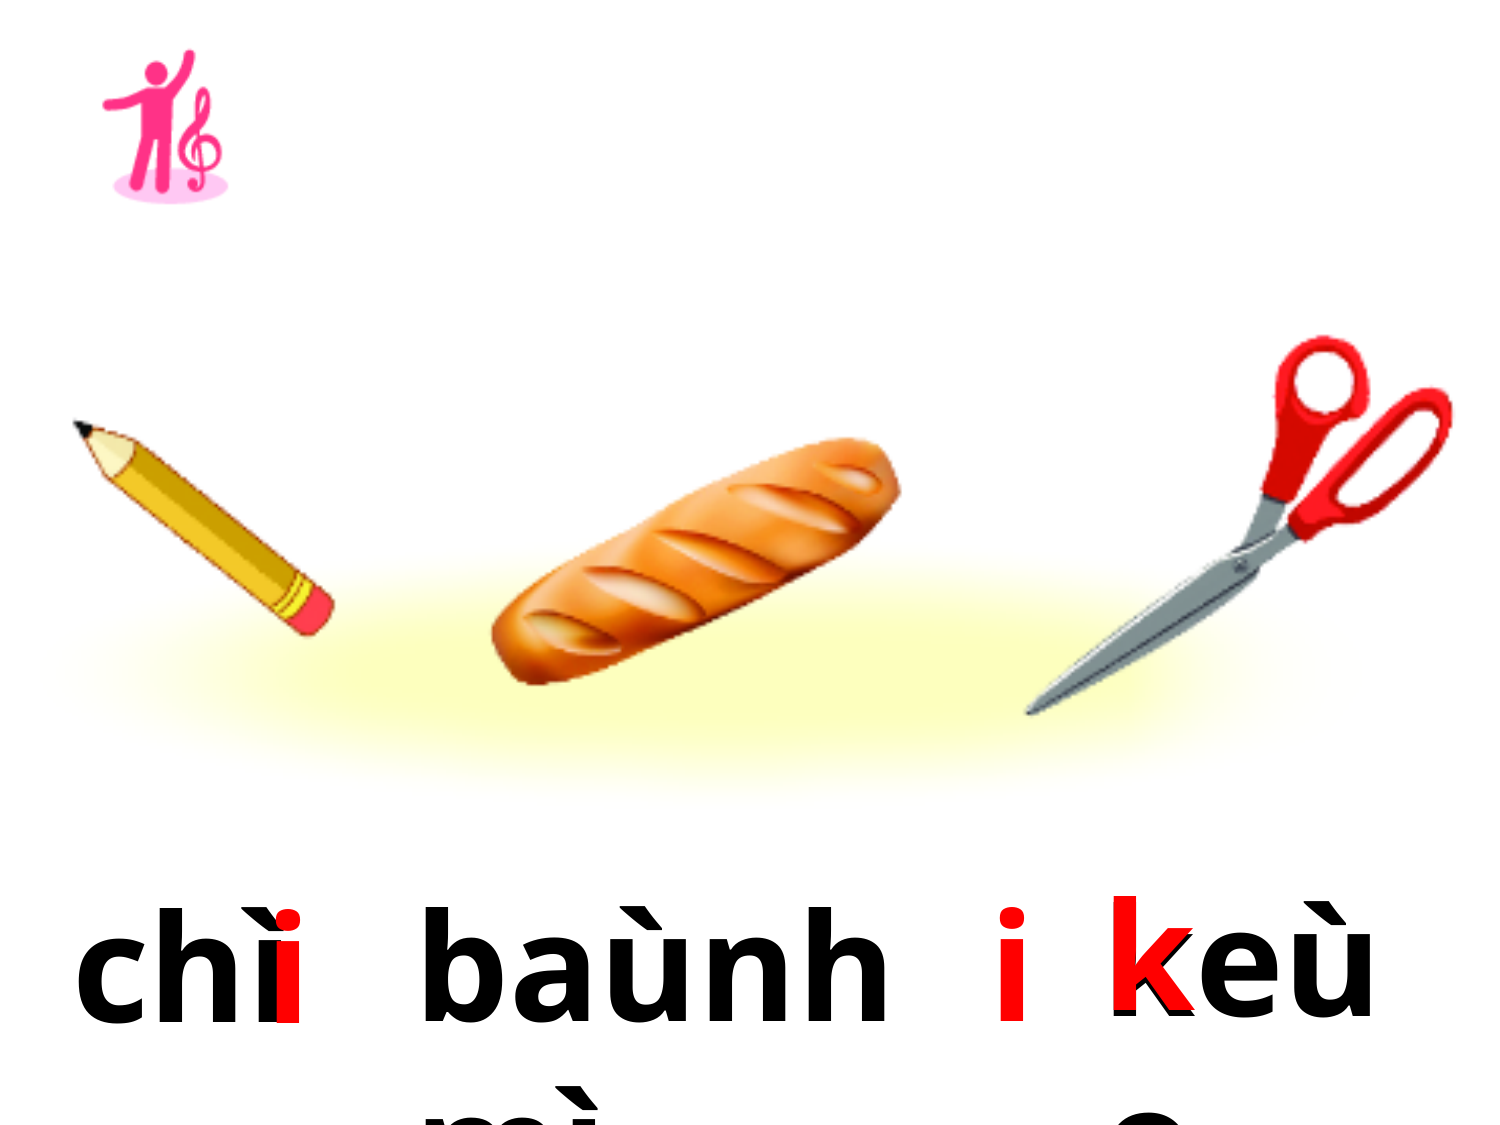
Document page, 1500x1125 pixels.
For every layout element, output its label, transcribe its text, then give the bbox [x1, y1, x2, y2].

text_box i [251, 866, 389, 1062]
text_box i [974, 864, 1113, 1060]
text_box chì [57, 865, 333, 1061]
text_box k [1087, 853, 1225, 1048]
text_box keùo [1087, 858, 1450, 1125]
picture [24, 274, 1500, 838]
picture [24, 0, 285, 247]
text_box baùnh mì [399, 864, 1087, 1125]
